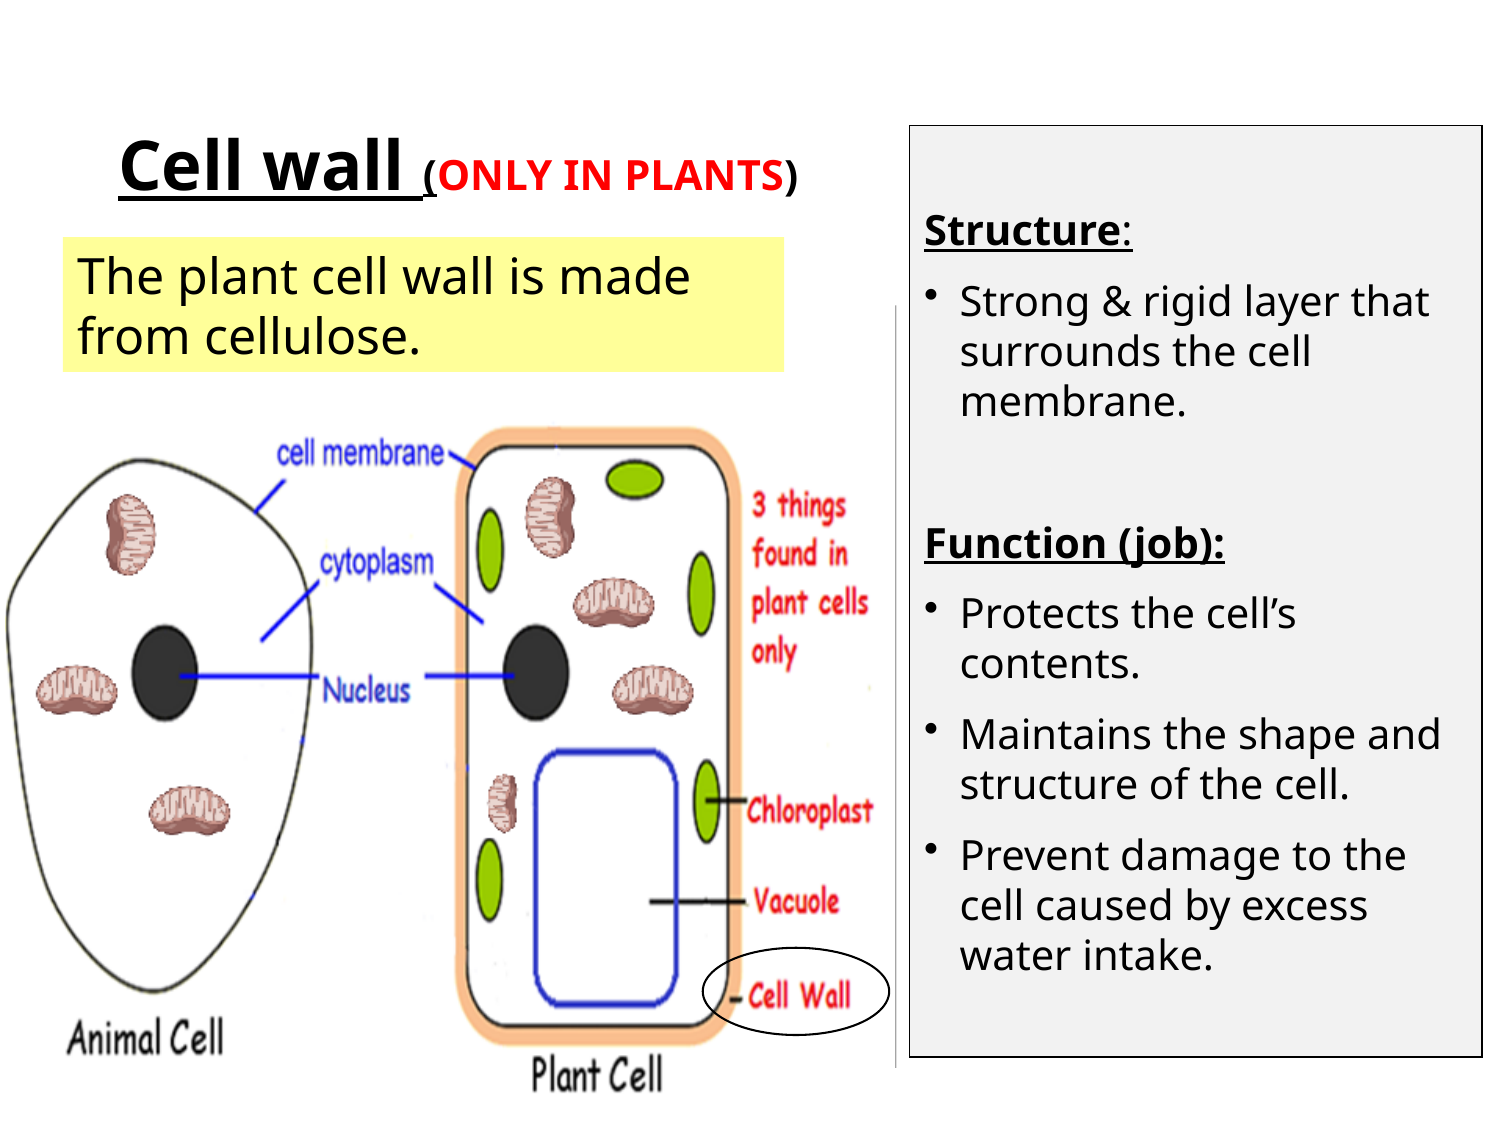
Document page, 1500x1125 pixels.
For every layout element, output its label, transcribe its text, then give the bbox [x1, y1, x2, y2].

text_box Structure: Strong & rigid layer that surrounds the cell membrane. Function (job): Protects the cell’s contents. Maintains the shape and structure of the cell. Prevent damage to the cell caused by excess water intake. [909, 125, 1483, 1058]
text_box The plant cell wall is made from cellulose. [62, 237, 785, 372]
picture [5, 385, 891, 1101]
title Cell wall (ONLY IN PLANTS) [103, 59, 1397, 278]
